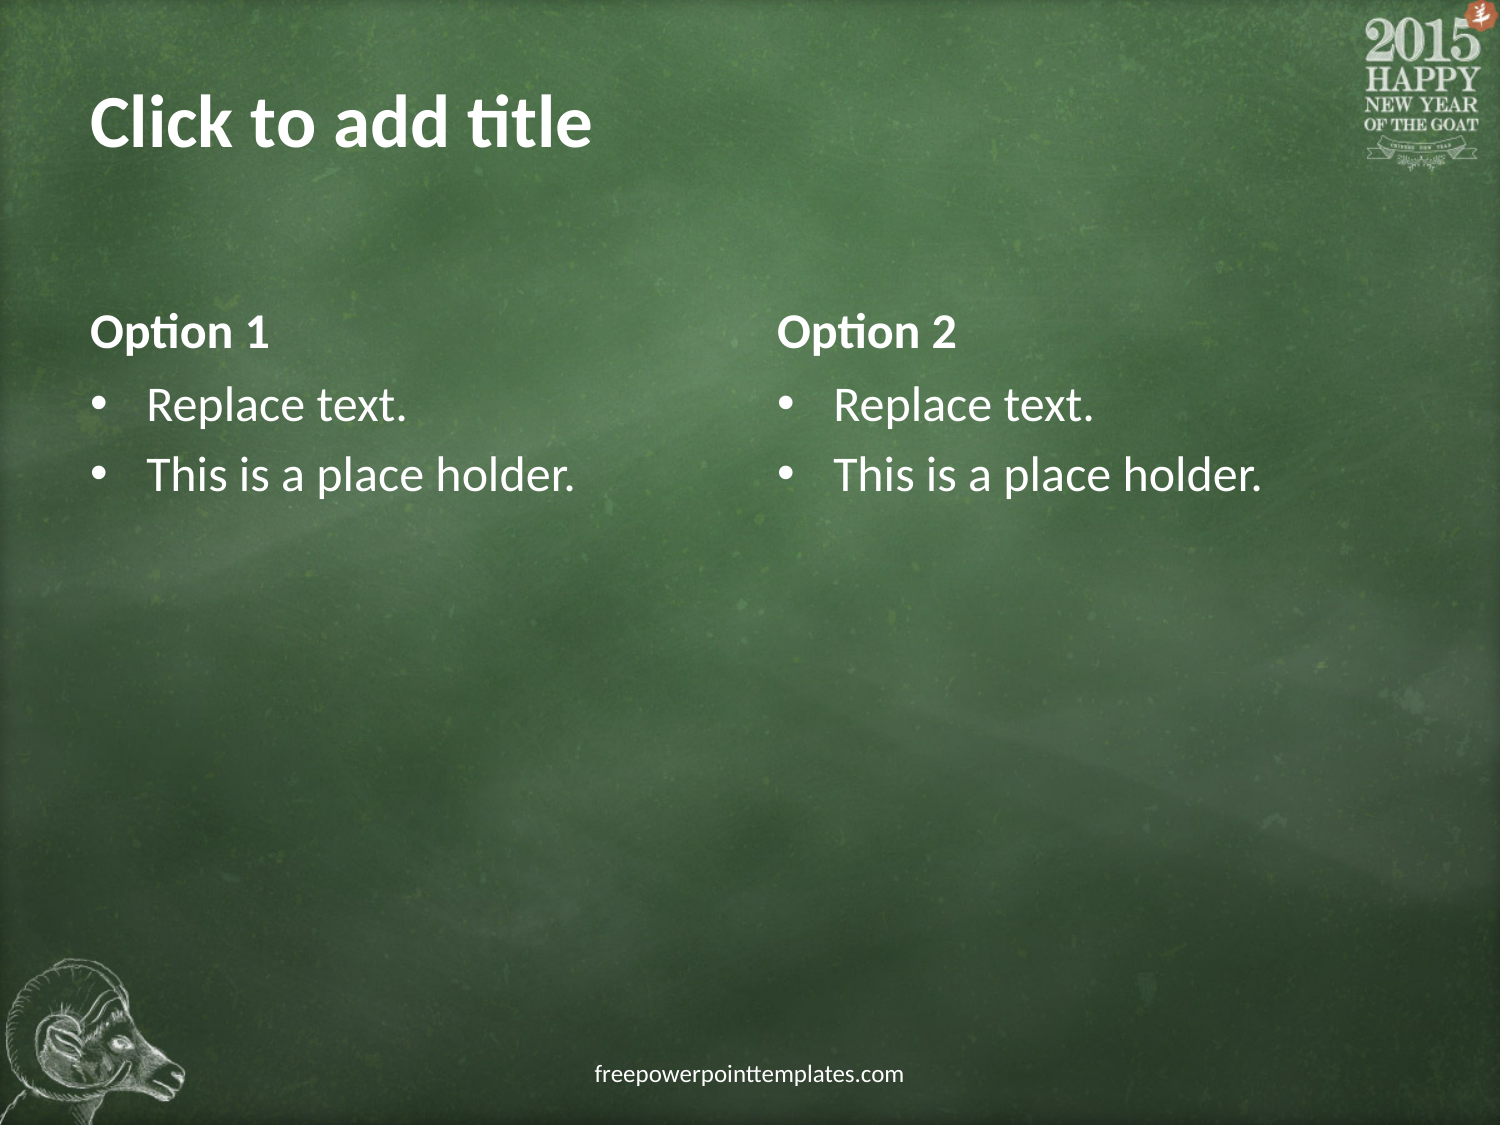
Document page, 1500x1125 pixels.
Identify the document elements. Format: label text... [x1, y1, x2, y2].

list Option 2 [761, 261, 1425, 364]
picture [0, 0, 1500, 1125]
list Replace text. This is a place holder. [761, 364, 1425, 988]
title Click to add title [75, 24, 1425, 212]
list Option 1 [75, 261, 738, 364]
footer freepowerpointtemplates.com [512, 1042, 988, 1103]
list Replace text. This is a place holder. [75, 364, 738, 988]
